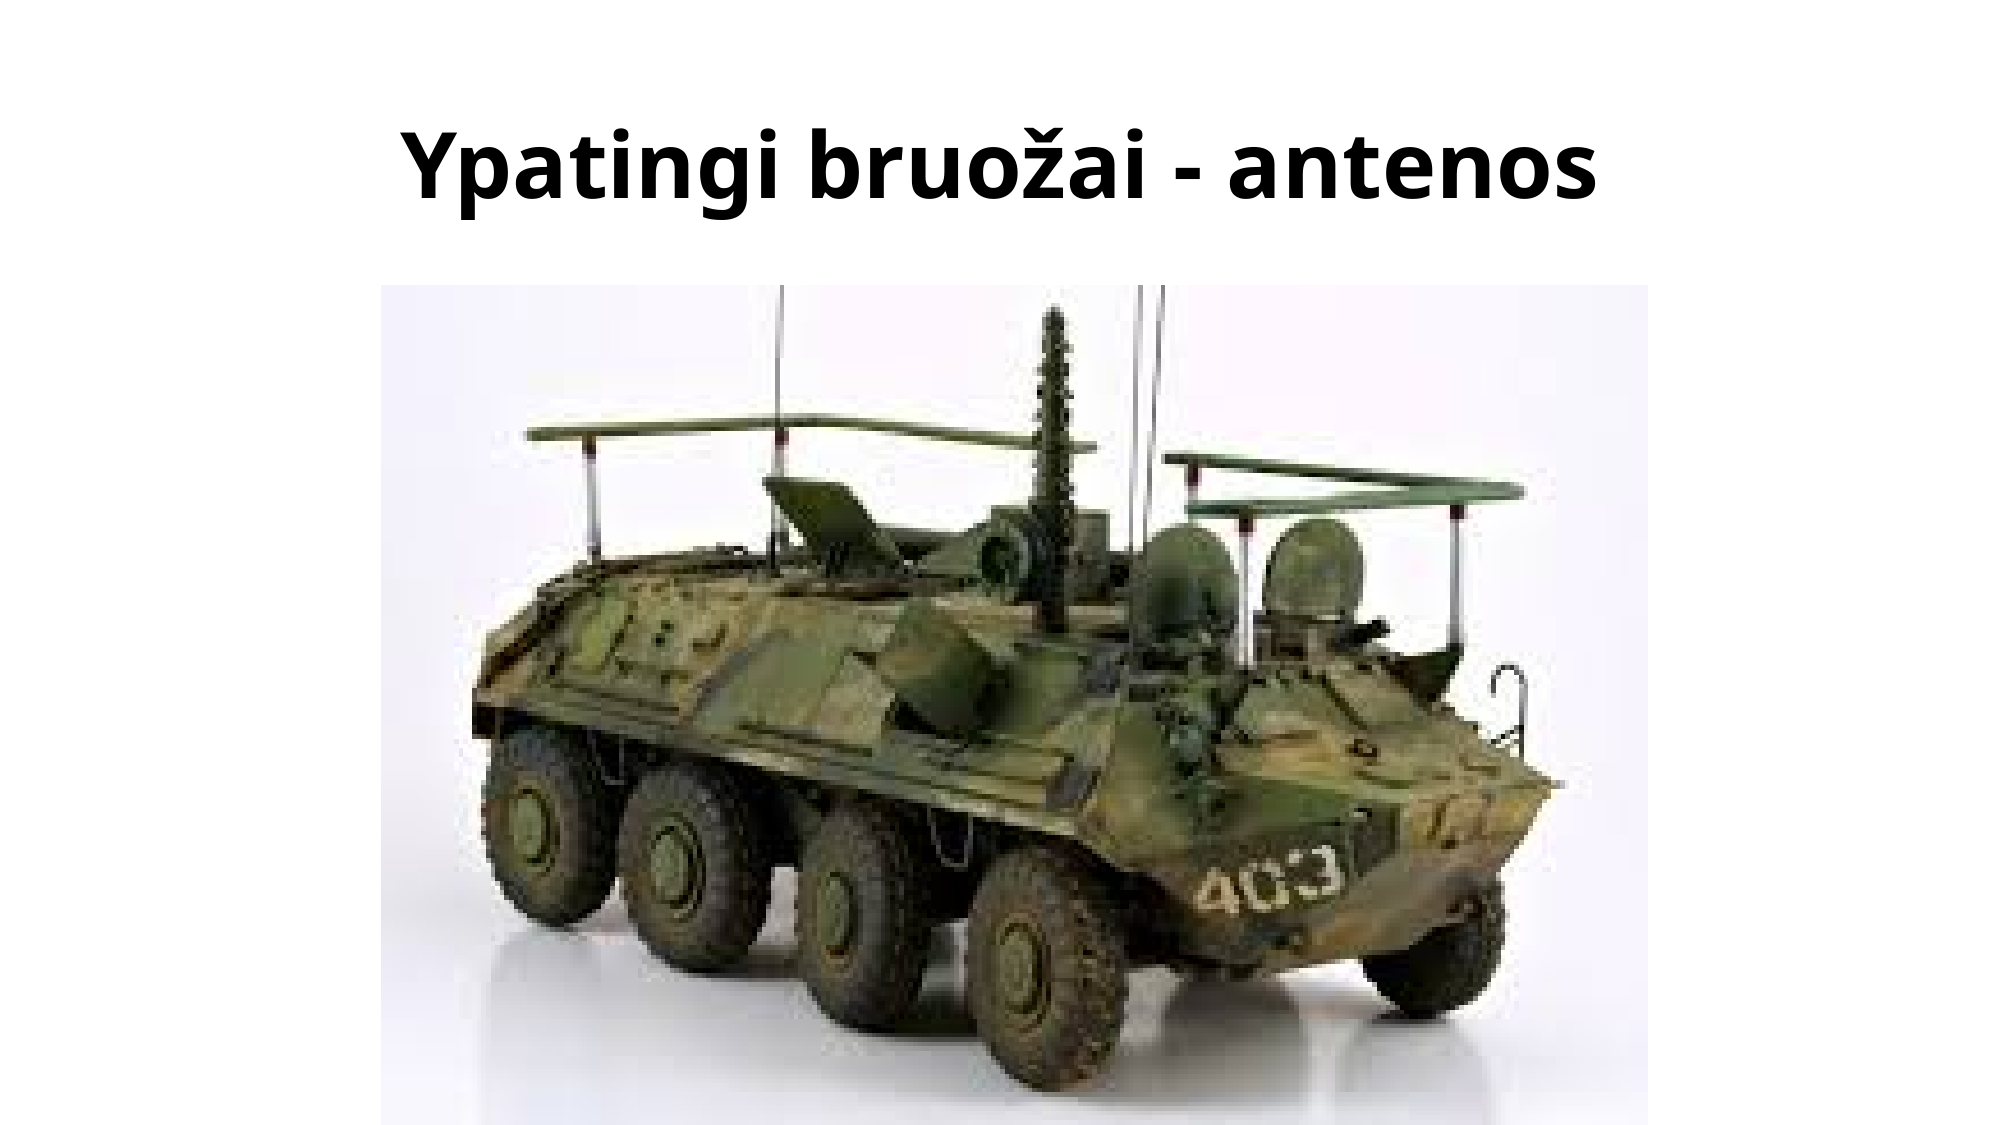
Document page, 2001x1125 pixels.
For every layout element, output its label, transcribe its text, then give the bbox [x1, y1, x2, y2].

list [381, 285, 1648, 1125]
title Ypatingi bruožai - antenos [137, 59, 1863, 278]
